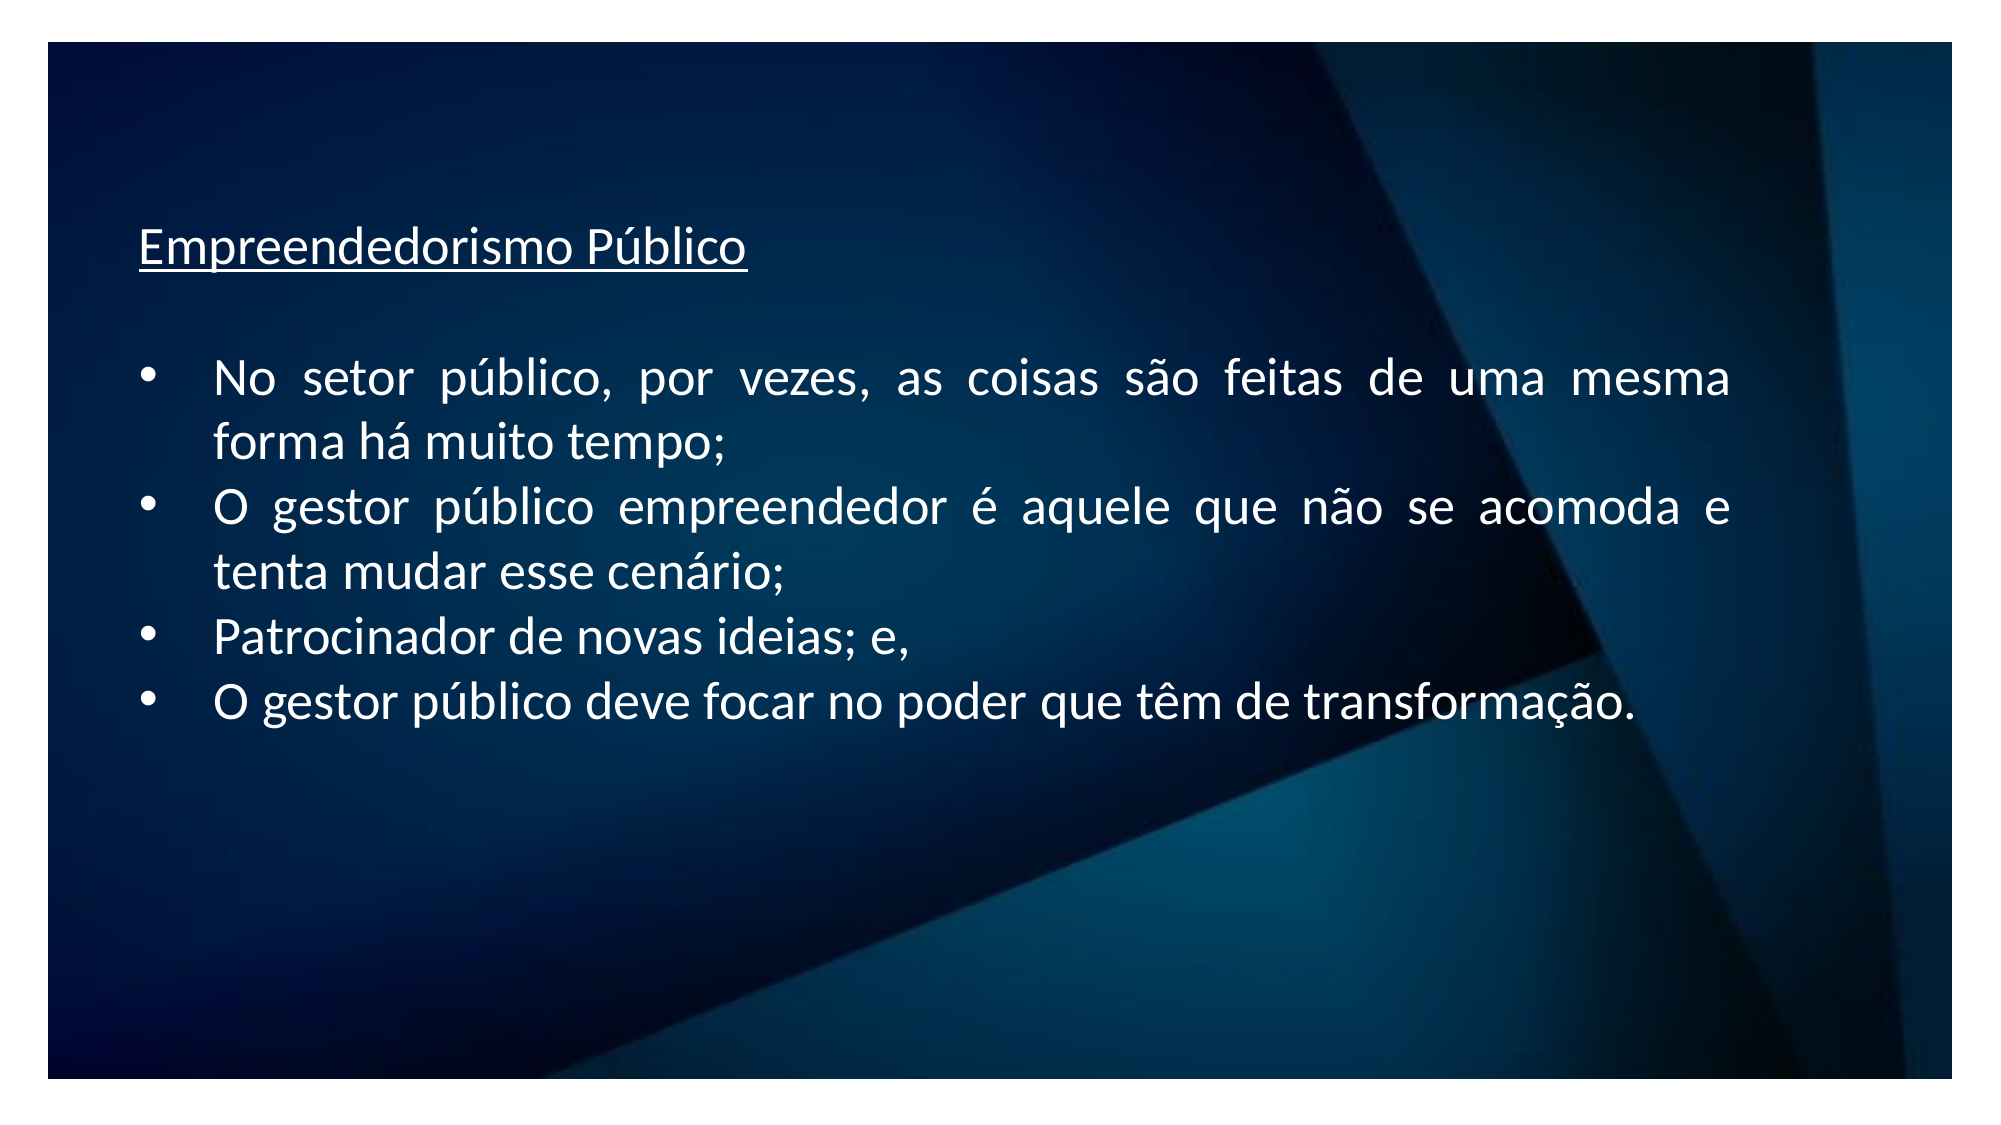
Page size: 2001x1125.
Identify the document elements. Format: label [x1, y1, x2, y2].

picture [47, 42, 1952, 1079]
